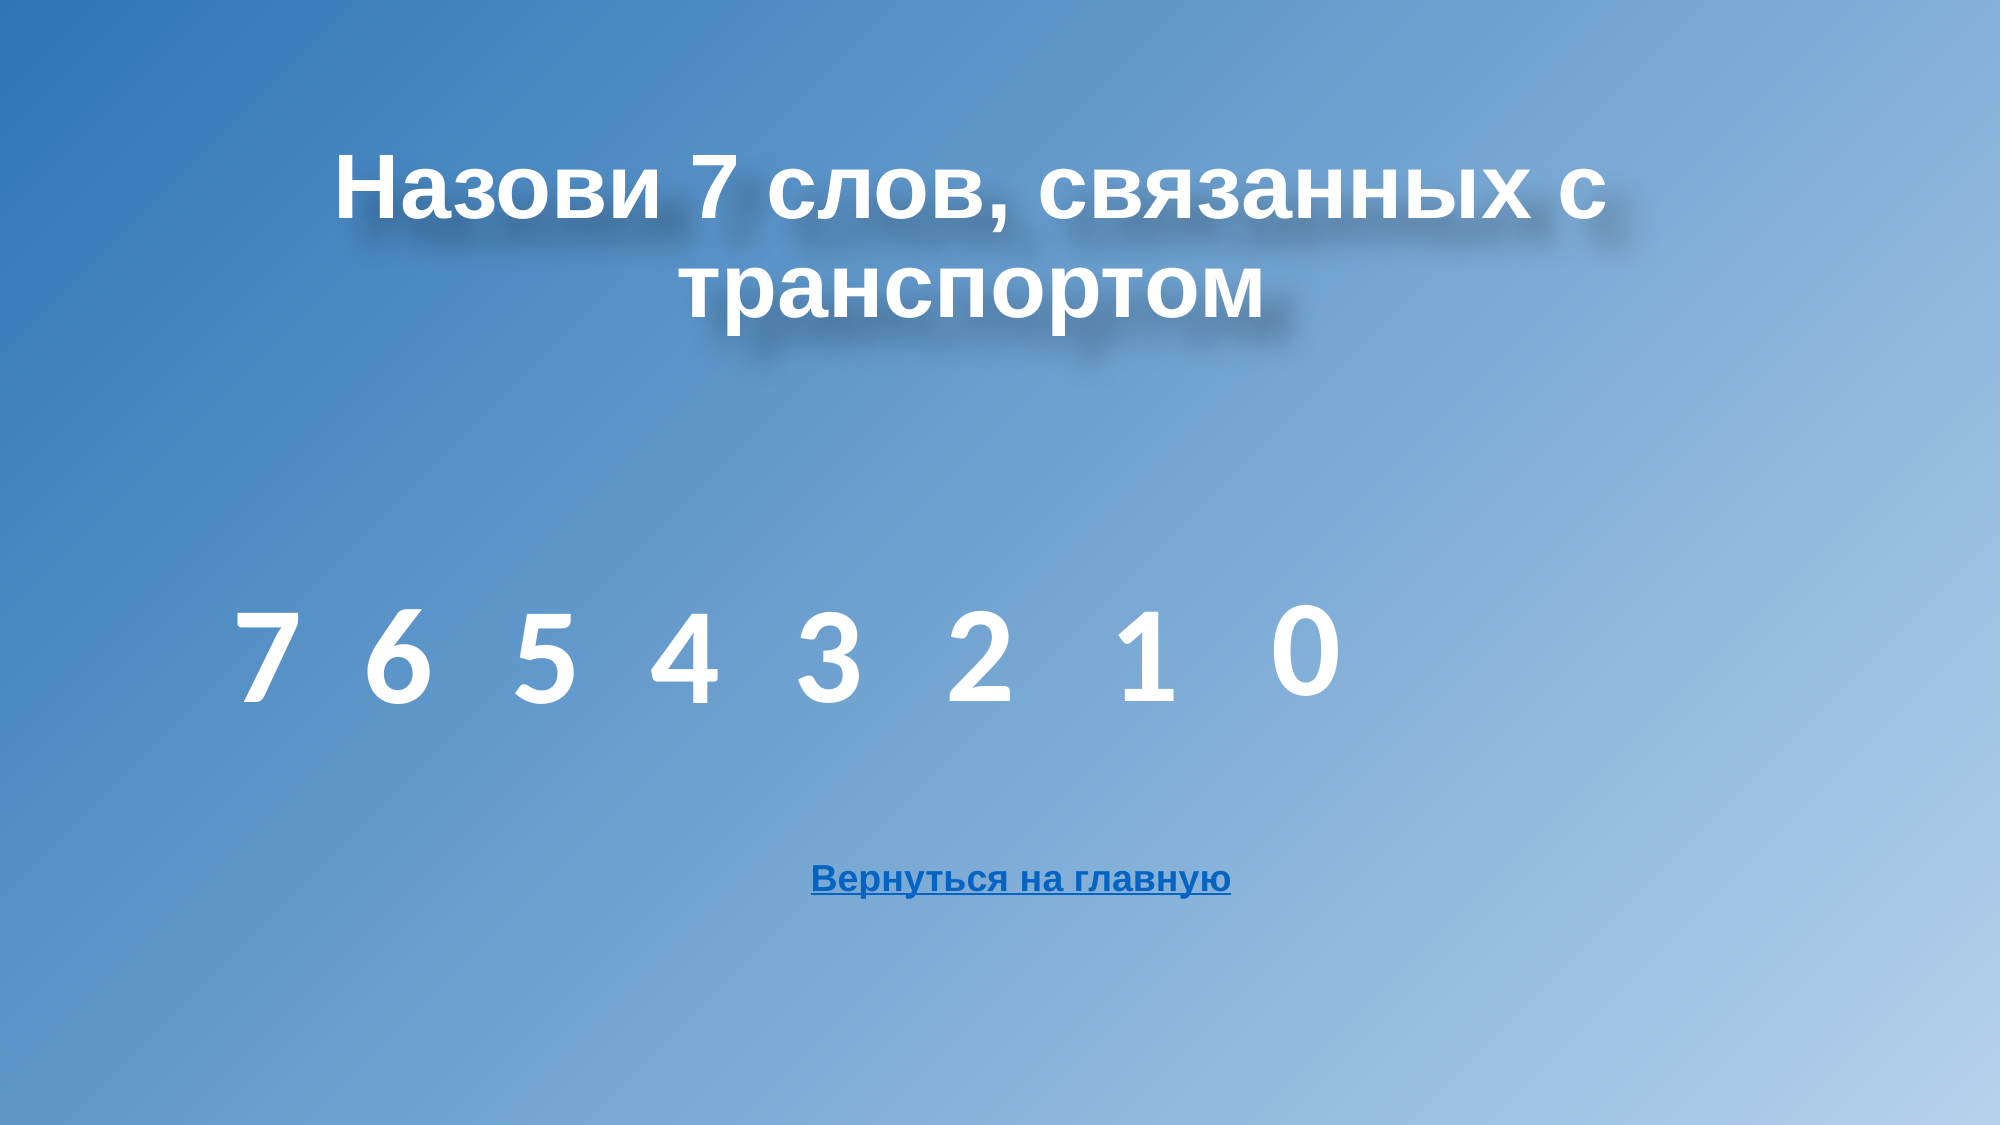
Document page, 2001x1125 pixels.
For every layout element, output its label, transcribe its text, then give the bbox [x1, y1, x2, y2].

text_box 2 [931, 556, 1112, 737]
text_box 0 [1225, 550, 1436, 731]
text_box 6 [348, 558, 545, 739]
text_box Вернуться на главную [600, 846, 1443, 907]
text_box 3 [779, 557, 984, 738]
text_box 1 [1112, 556, 1293, 737]
text_box 5 [545, 558, 669, 739]
text_box 4 [669, 559, 833, 739]
text_box 7 [217, 557, 456, 738]
title Назови 7 слов, связанных с транспортом [109, 129, 1835, 348]
